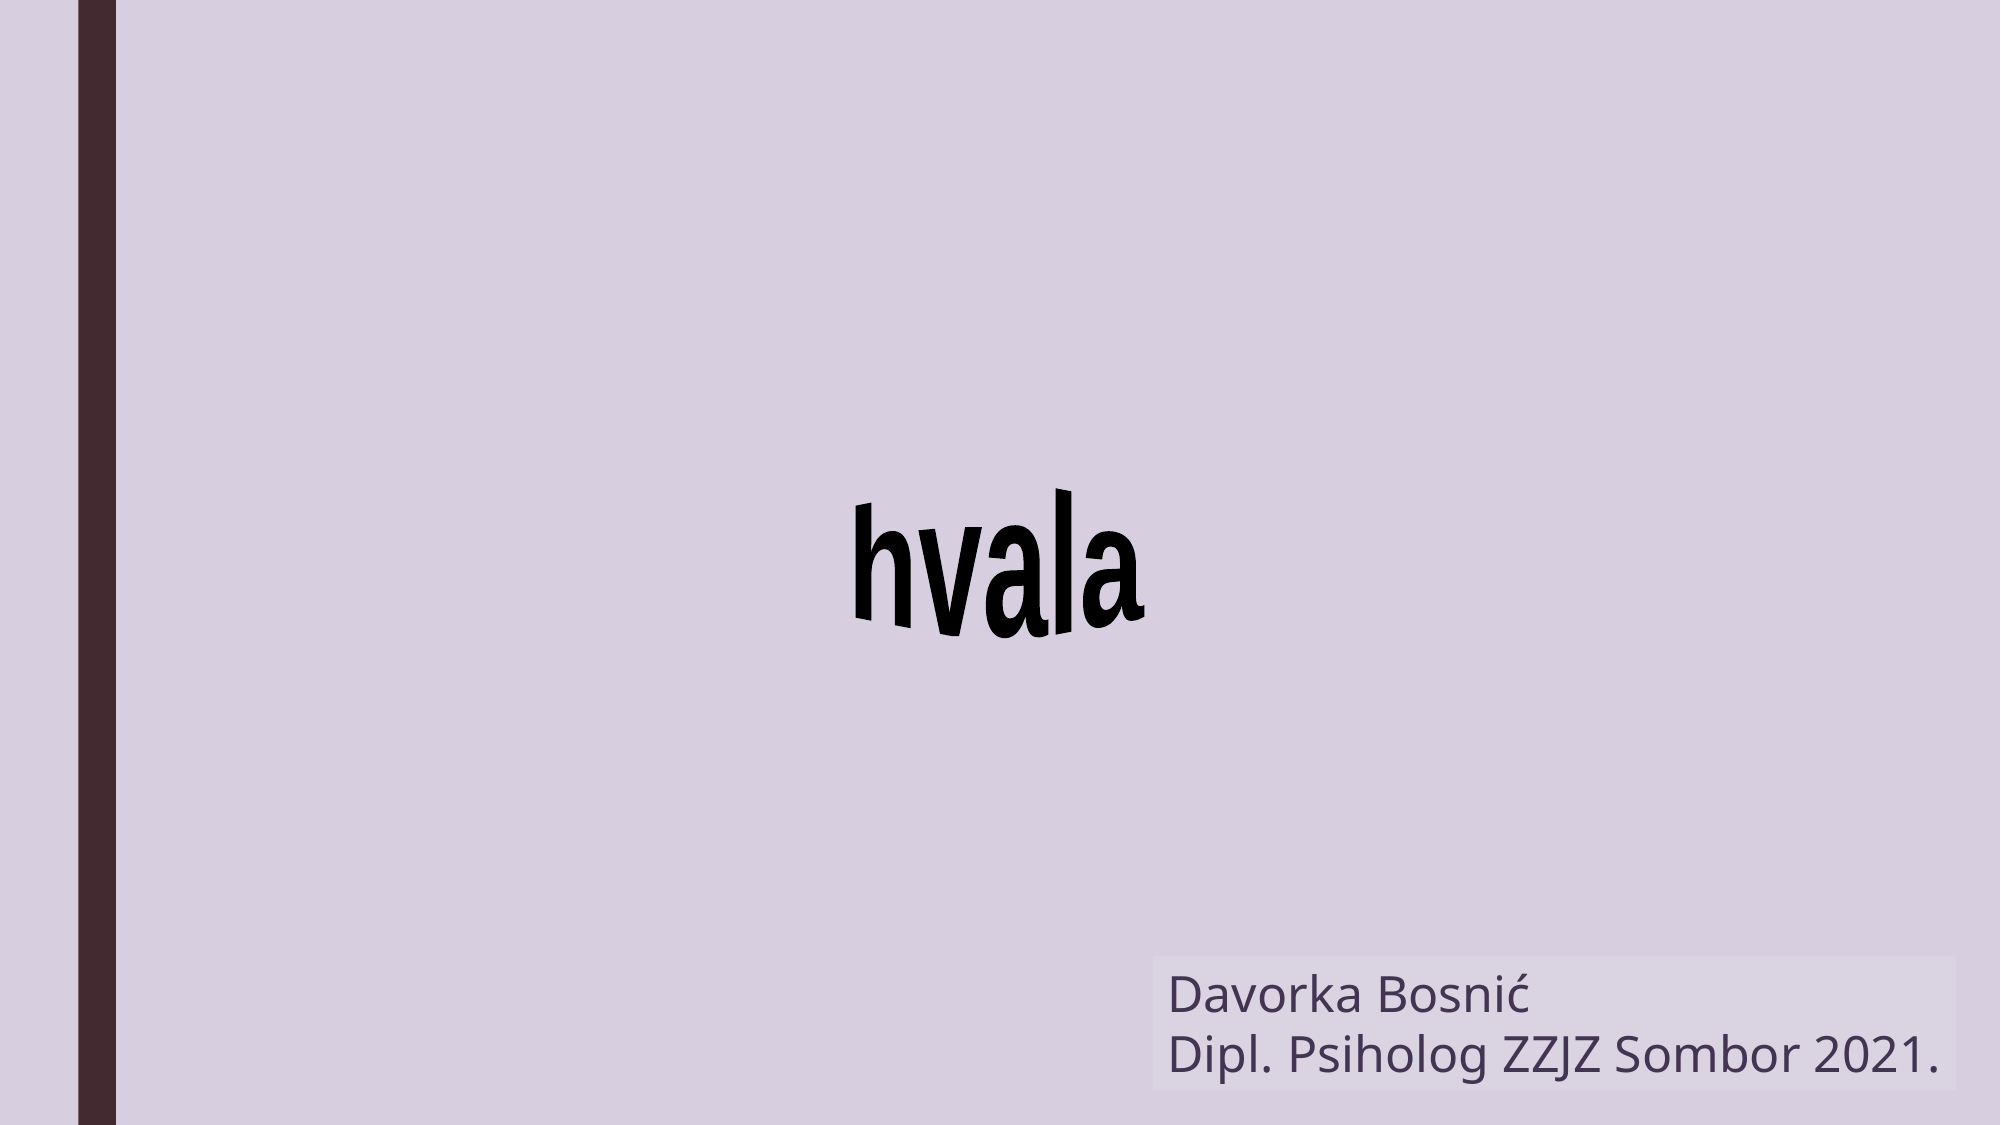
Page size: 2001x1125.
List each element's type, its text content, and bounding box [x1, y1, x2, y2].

text_box Davorka Bosnić Dipl. Psiholog ZZJZ Sombor 2021. [1152, 955, 1957, 1091]
